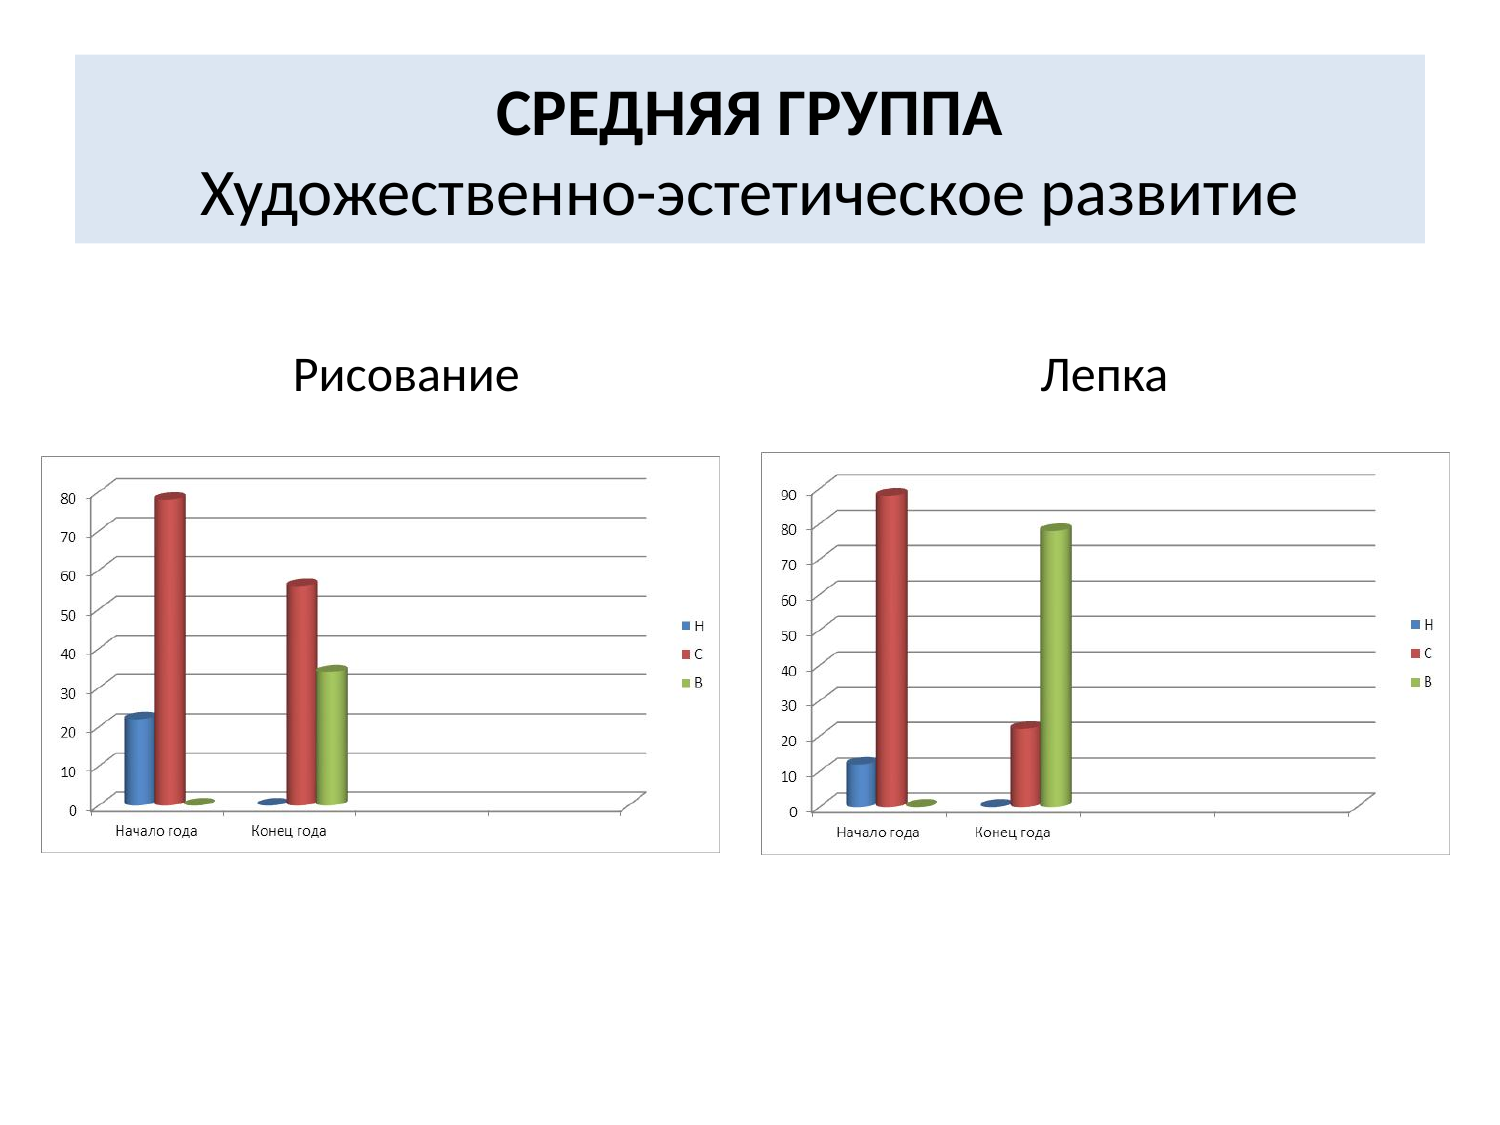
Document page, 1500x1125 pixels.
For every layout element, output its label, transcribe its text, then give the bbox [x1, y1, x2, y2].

picture [761, 452, 1450, 855]
list Рисование [75, 251, 738, 409]
list Лепка [761, 251, 1447, 409]
picture [40, 455, 721, 853]
title СРЕДНЯЯ ГРУППА Художественно-эстетическое развитие [75, 54, 1425, 244]
